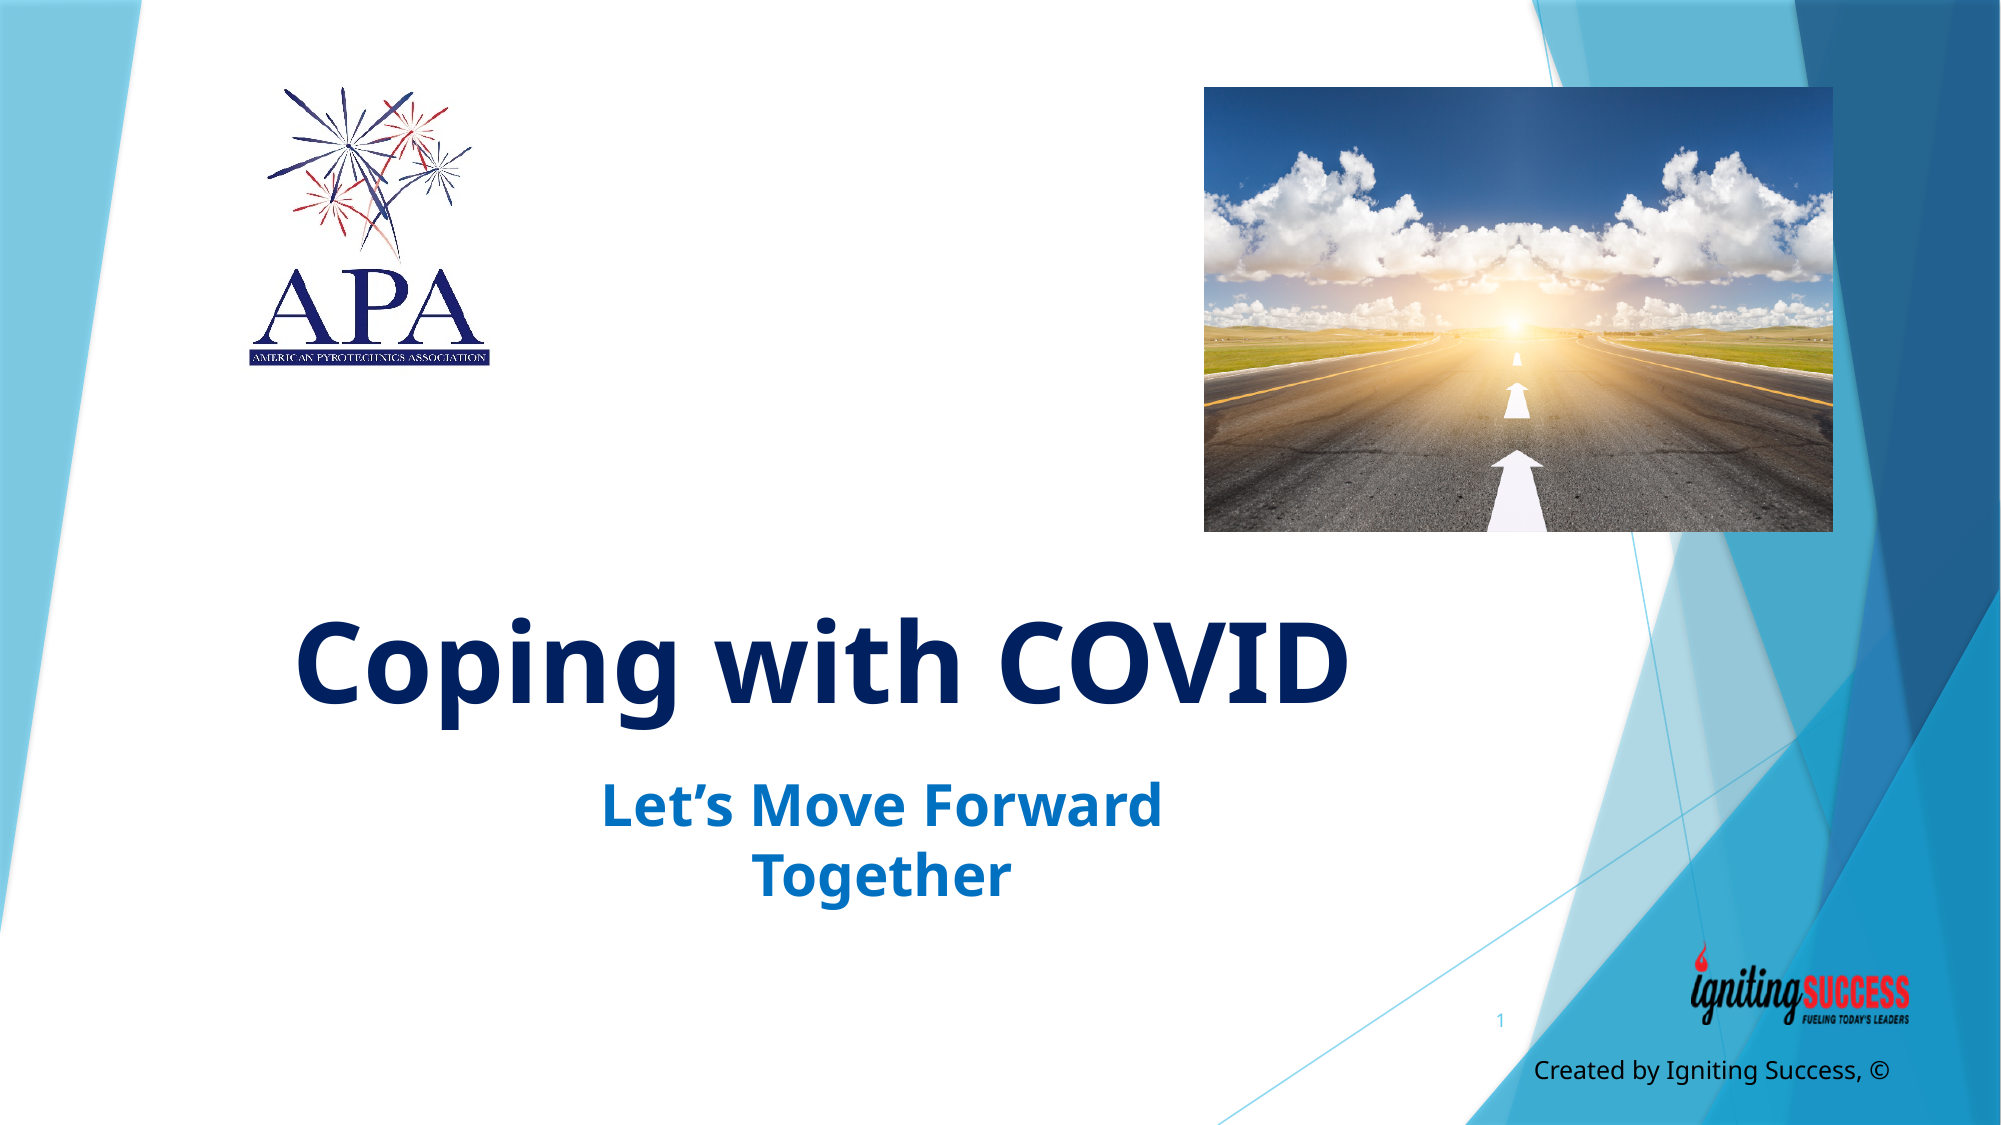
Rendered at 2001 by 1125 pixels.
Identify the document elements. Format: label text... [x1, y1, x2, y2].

picture [180, 56, 559, 394]
subtitle Let’s Move Forward Together [557, 760, 1208, 941]
slide_number 1 [1409, 991, 1522, 1051]
title Coping with COVID [95, 463, 1370, 734]
text_box Created by Igniting Success, © [1518, 1046, 1932, 1092]
picture [1690, 940, 1910, 1026]
picture [1204, 86, 1834, 533]
